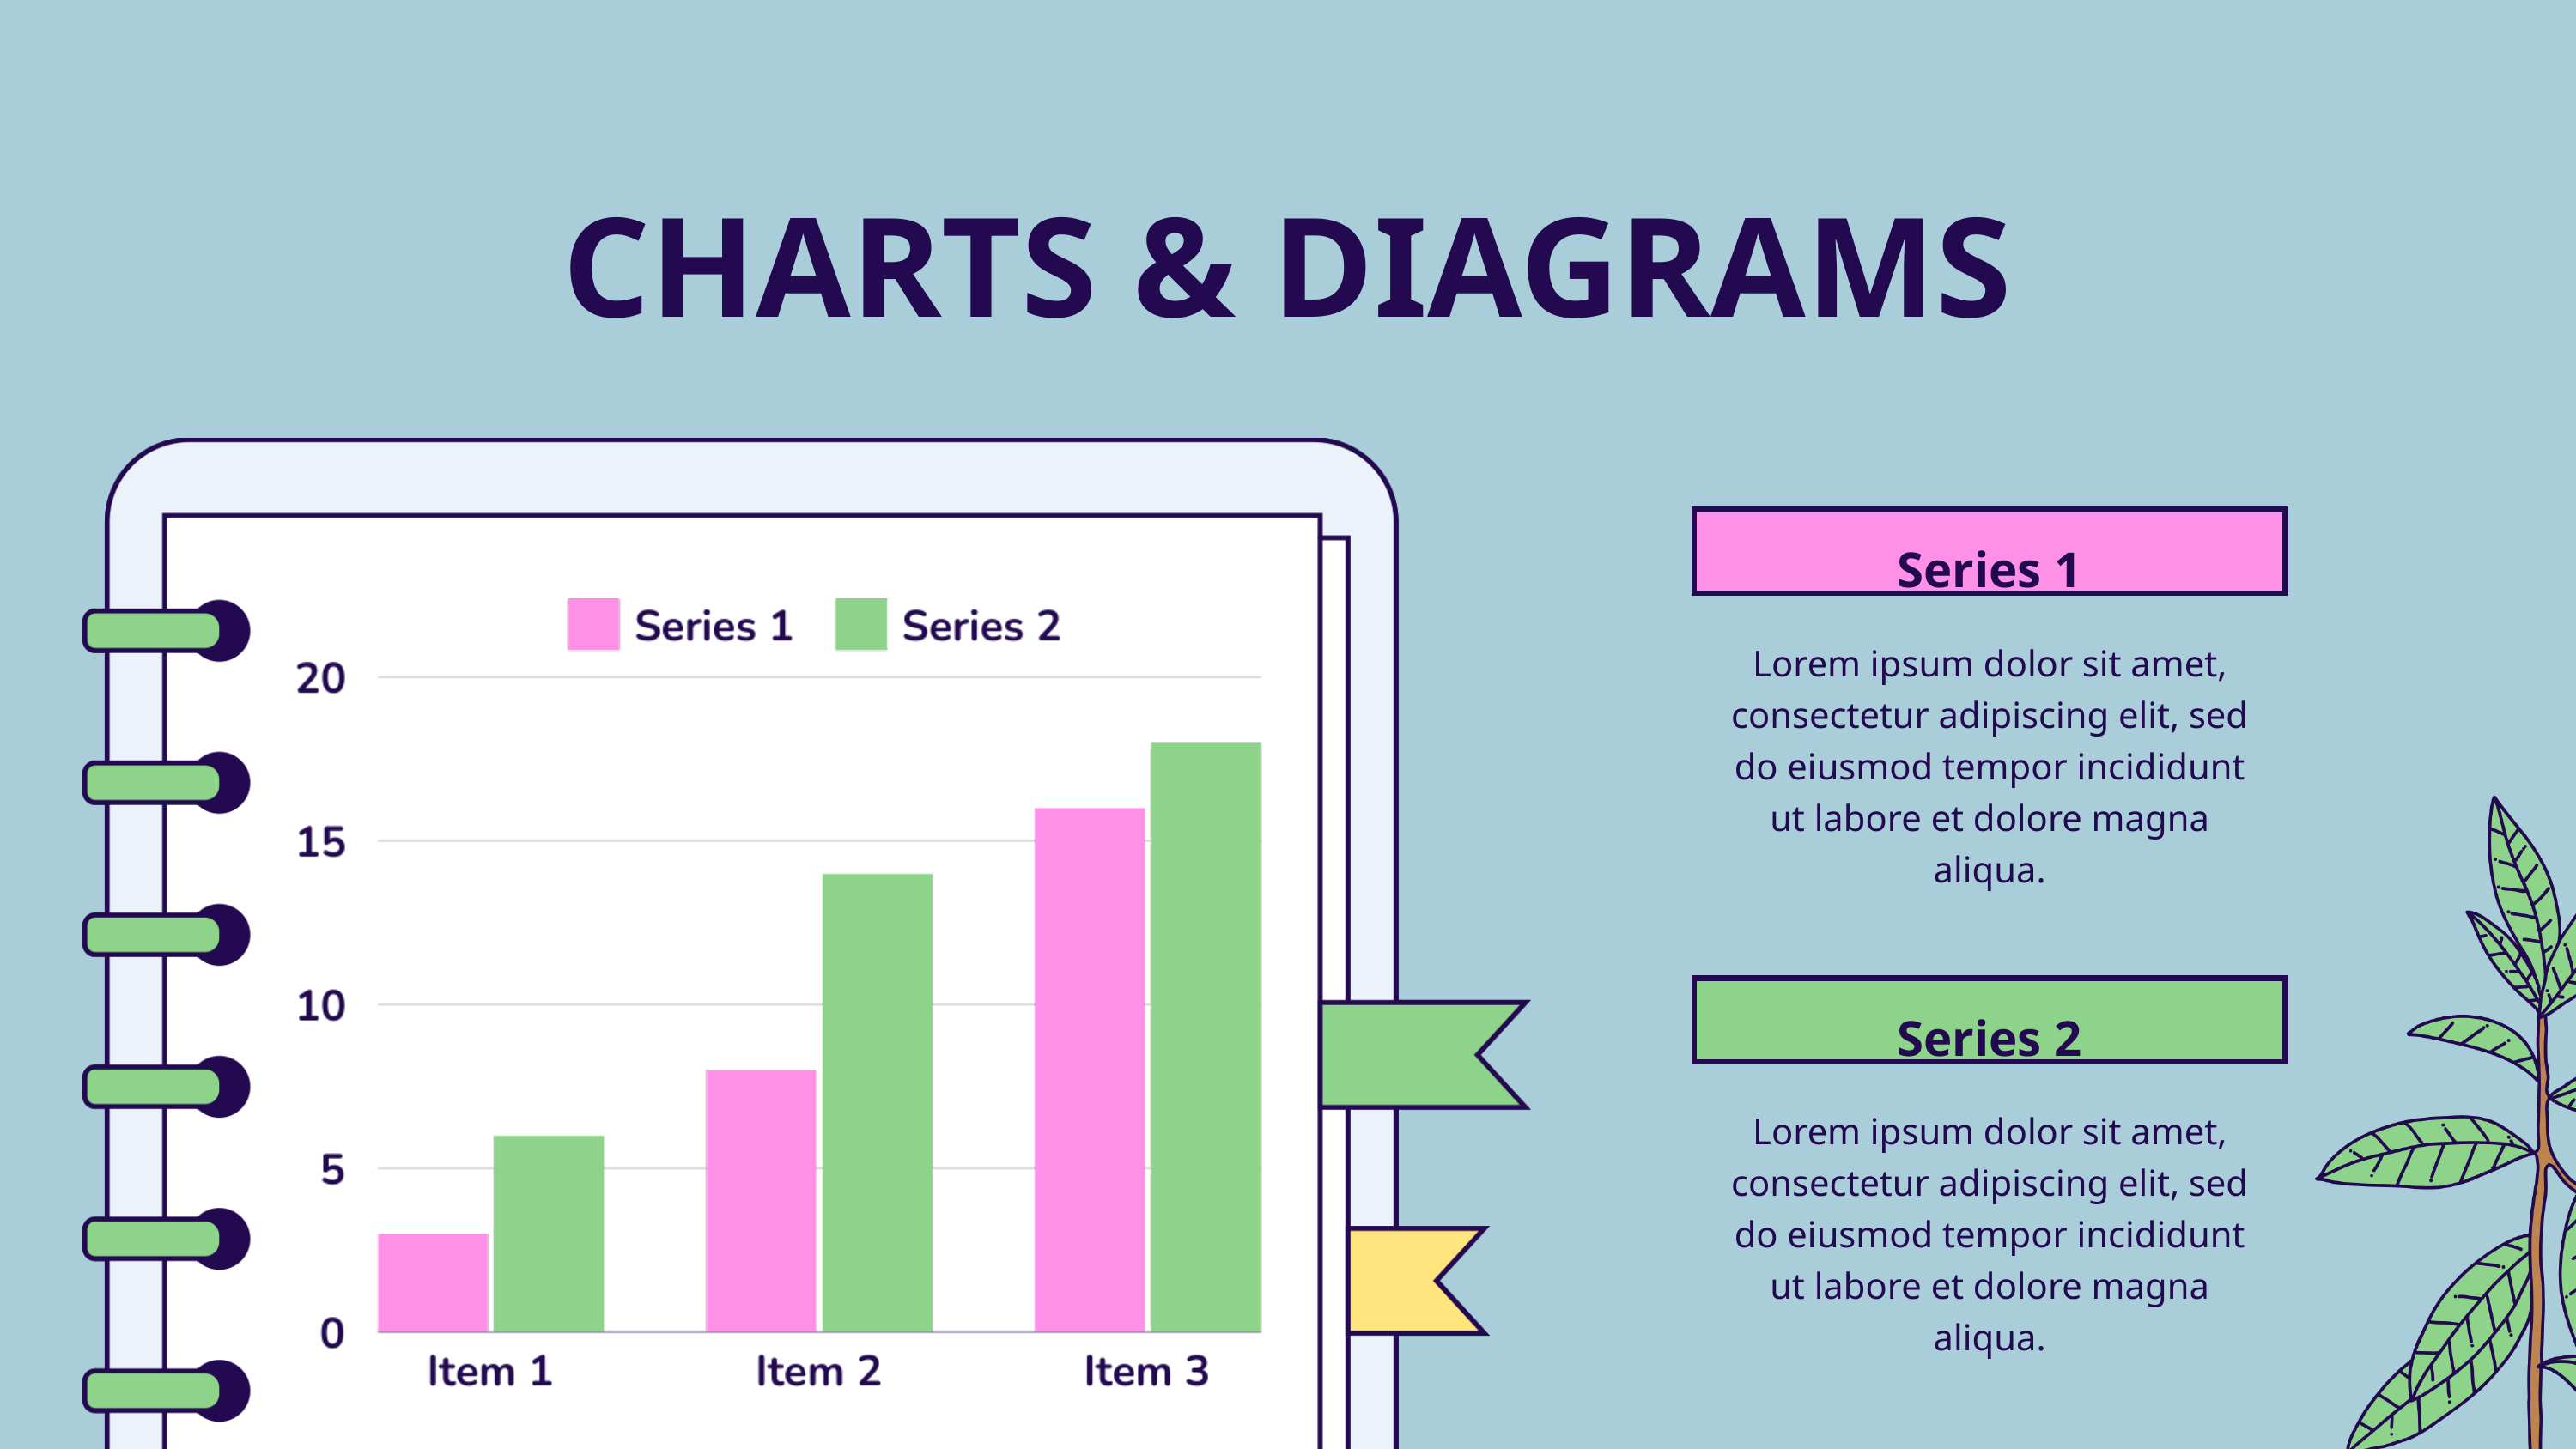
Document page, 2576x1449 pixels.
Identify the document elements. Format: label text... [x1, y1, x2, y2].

picture [81, 437, 1533, 1449]
text_box CHARTS & DIAGRAMS [144, 113, 2432, 345]
text_box [2315, 796, 2576, 1449]
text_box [1693, 488, 2286, 594]
text_box Lorem ipsum dolor sit amet, consectetur adipiscing elit, sed do eiusmod tempor incididunt ut labore et dolore magna aliqua. [1728, 632, 2252, 890]
text_box Lorem ipsum dolor sit amet, consectetur adipiscing elit, sed do eiusmod tempor incididunt ut labore et dolore magna aliqua. [1728, 1100, 2252, 1359]
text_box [1693, 957, 2286, 1063]
